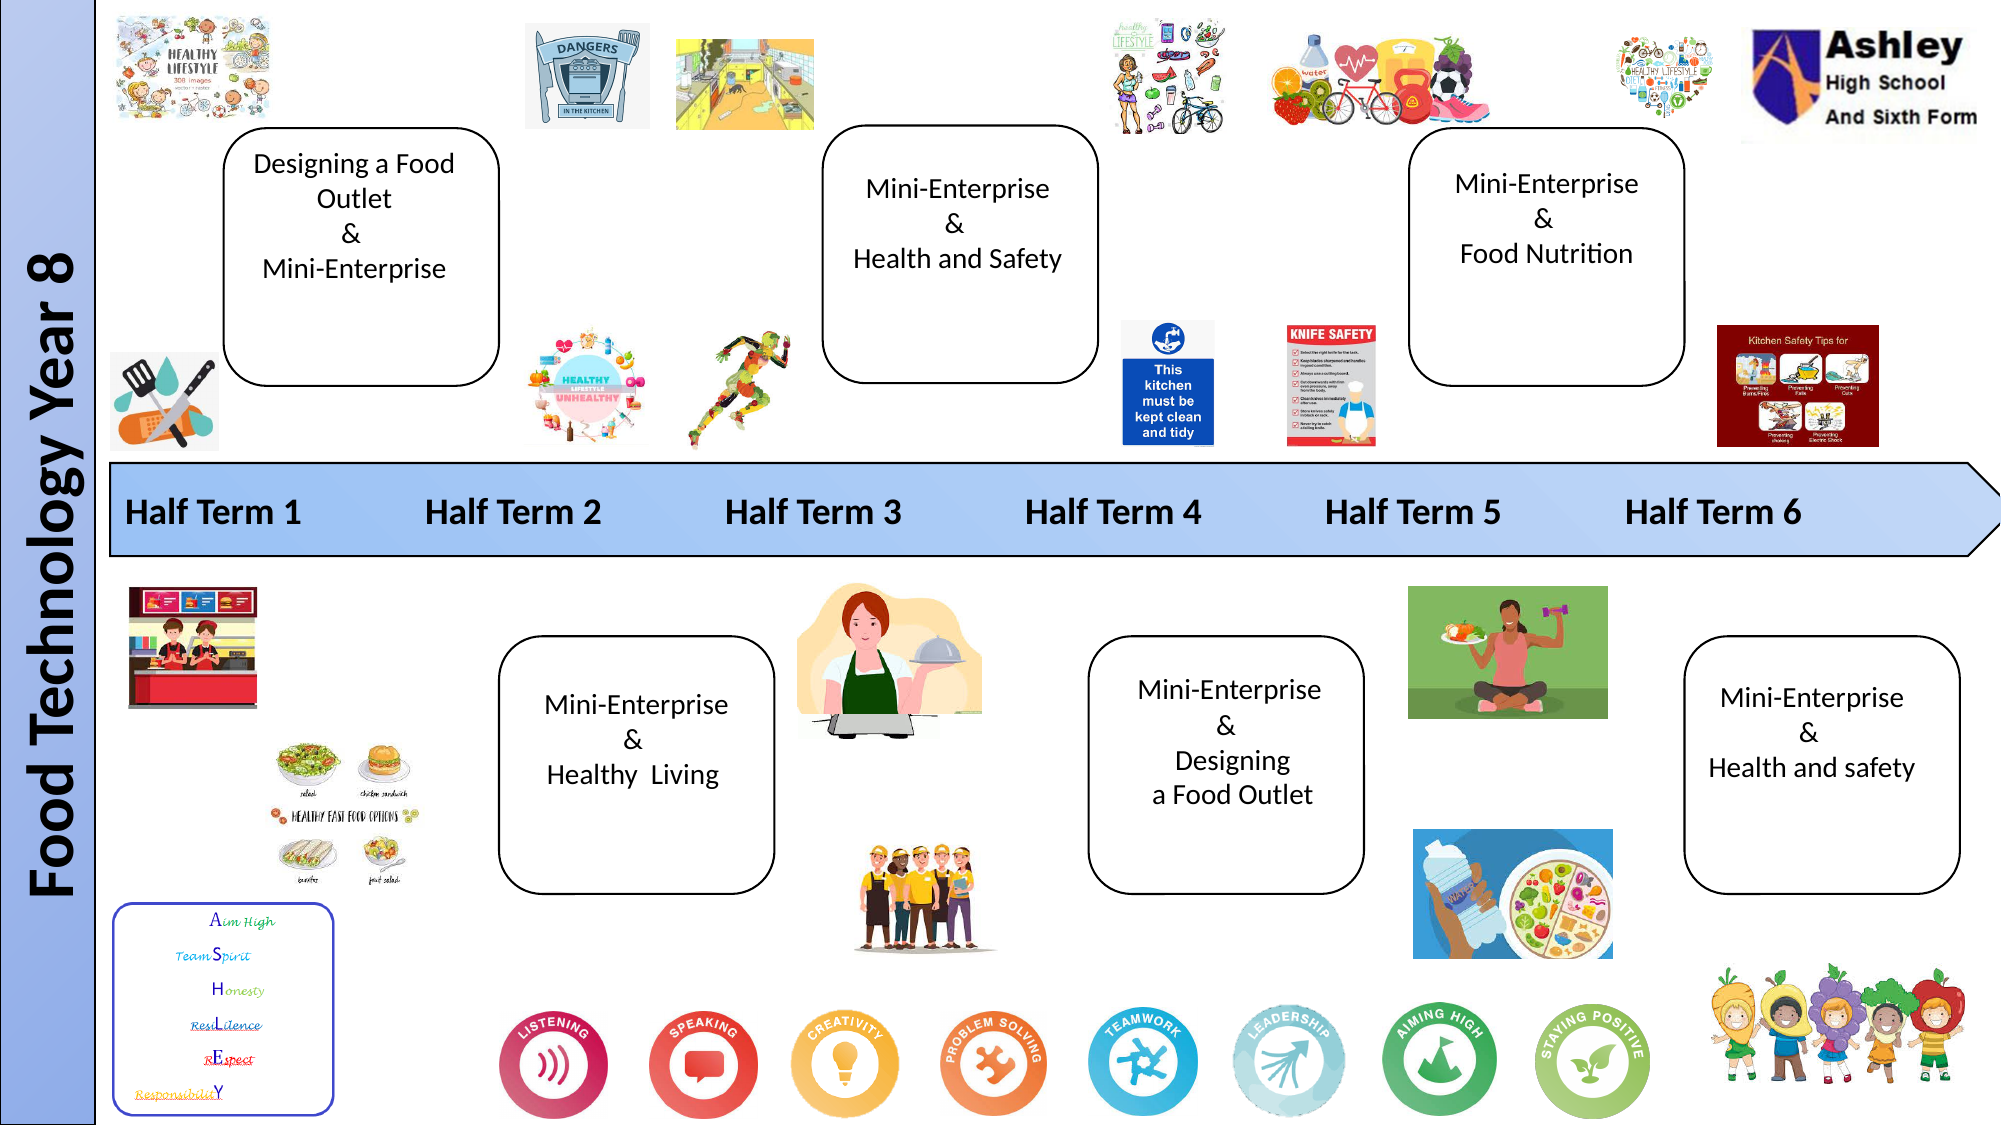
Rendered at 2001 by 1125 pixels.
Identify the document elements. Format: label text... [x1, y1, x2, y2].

text_box Mini-Enterprise & Health and Safety [817, 161, 1099, 282]
picture [523, 323, 649, 447]
picture [1267, 32, 1491, 126]
picture [110, 352, 219, 451]
picture [499, 1010, 608, 1119]
picture [1535, 1004, 1650, 1119]
picture [649, 1010, 758, 1119]
picture [676, 39, 814, 130]
text_box [1695, 881, 1950, 896]
picture [1613, 32, 1715, 122]
text_box Food Technology Year 8 [0, 0, 96, 1125]
picture [1717, 325, 1879, 447]
picture [1120, 320, 1215, 447]
picture [128, 585, 258, 710]
picture [1109, 18, 1227, 135]
picture [1286, 325, 1377, 447]
text_box [807, 140, 1089, 247]
text_box [238, 127, 484, 137]
text_box [222, 150, 501, 387]
text_box [517, 635, 757, 643]
text_box Designing a Food Outlet & Mini-Enterprise [213, 137, 495, 292]
picture [265, 741, 425, 885]
picture [779, 998, 915, 1124]
text_box Mini-Enterprise & Health and safety [1671, 636, 1953, 881]
text_box [1408, 277, 1686, 387]
picture [110, 899, 337, 1119]
text_box [1953, 654, 1961, 877]
picture [110, 10, 275, 123]
text_box Mini-Enterprise & Healthy Living [501, 643, 771, 868]
picture [525, 23, 650, 129]
text_box Mini-Enterprise & Food Nutrition [1406, 122, 1688, 277]
picture [797, 576, 982, 739]
picture [1088, 1007, 1198, 1116]
picture [1408, 586, 1608, 719]
picture [1710, 963, 1965, 1084]
text_box Half Term 1 Half Term 2 Half Term 3 Half Term 4 Half Term 5 Half Term 6 [109, 461, 2000, 558]
text_box Mini-Enterprise & Designing a Food Outlet [1094, 663, 1364, 818]
picture [1226, 998, 1355, 1124]
text_box [832, 124, 1099, 161]
picture [854, 842, 999, 958]
picture [1382, 1002, 1497, 1116]
picture [1413, 829, 1613, 959]
picture [673, 325, 800, 451]
text_box [1087, 635, 1366, 896]
picture [1741, 27, 1977, 144]
text_box [501, 660, 776, 896]
text_box [821, 166, 1100, 385]
picture [940, 1010, 1047, 1116]
text_box [497, 663, 501, 867]
